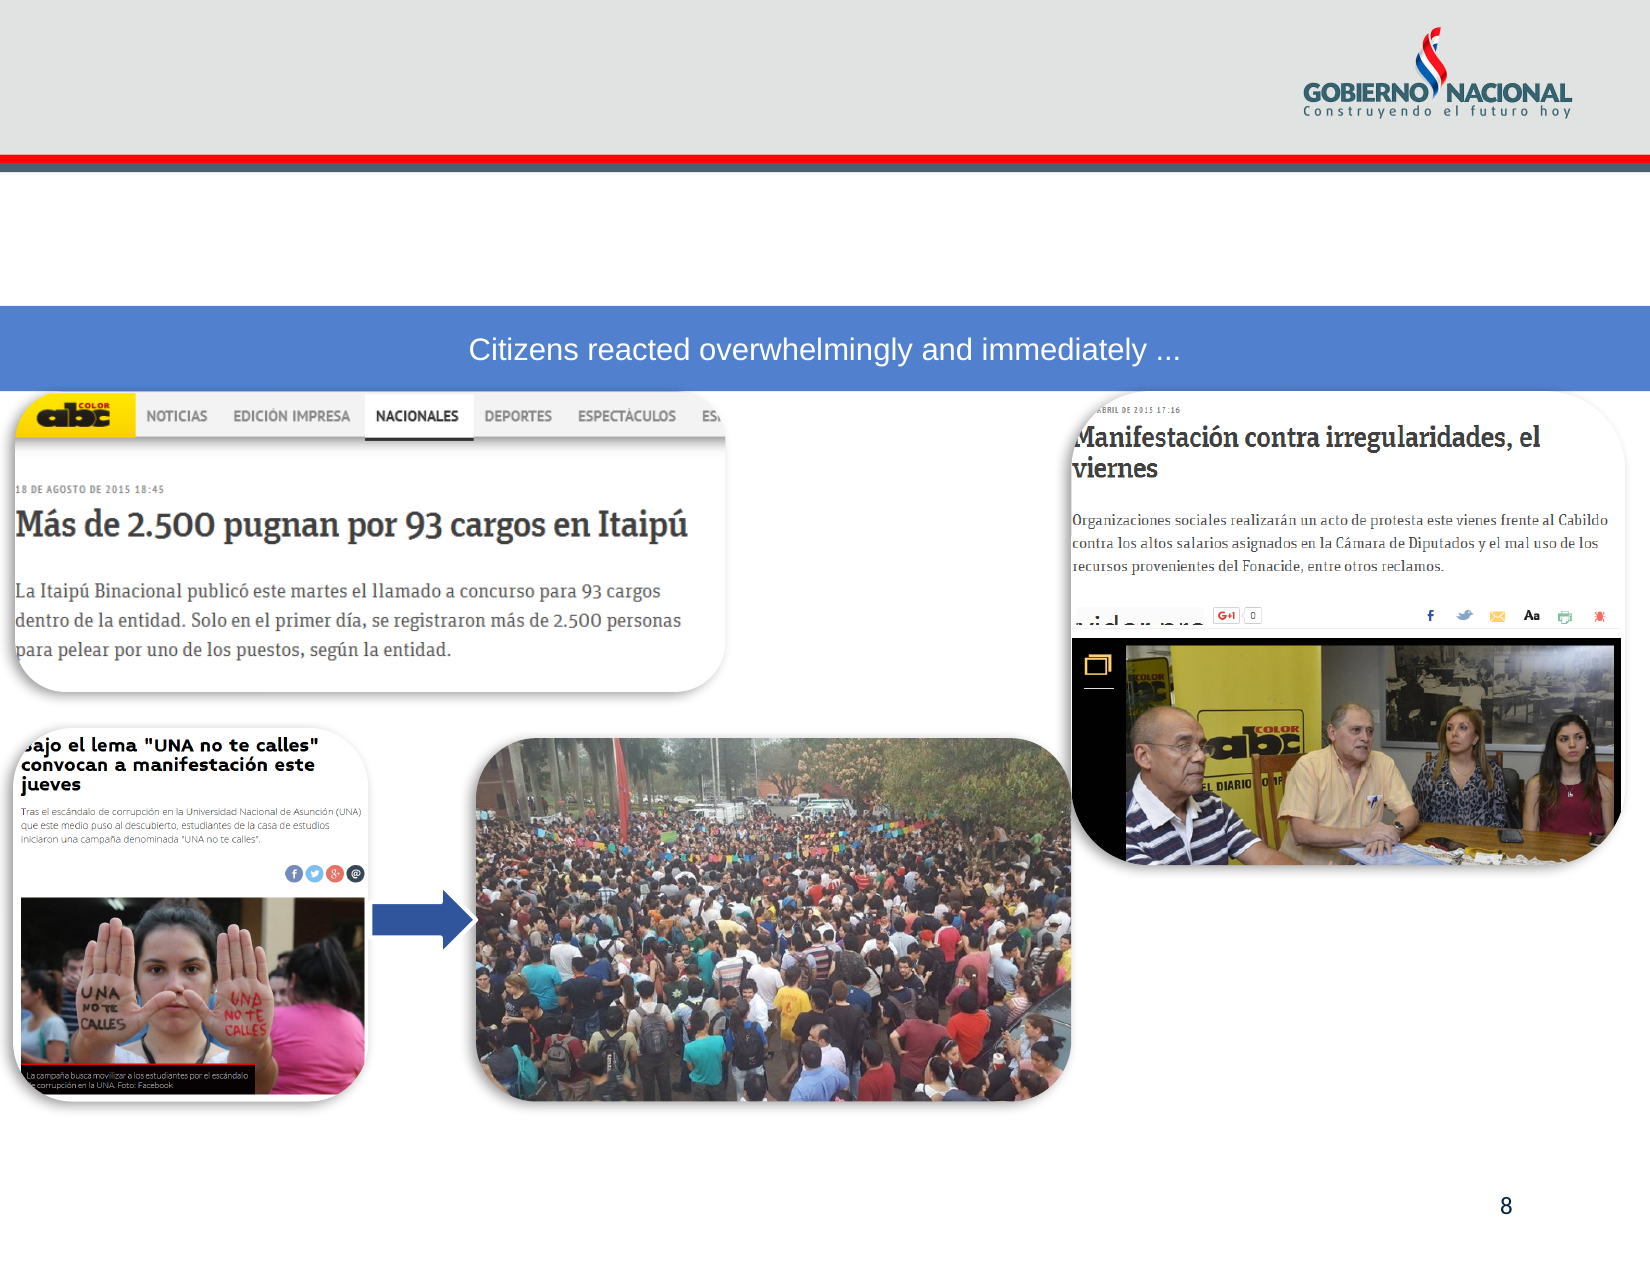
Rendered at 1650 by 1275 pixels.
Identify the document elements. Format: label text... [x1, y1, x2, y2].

picture [0, 390, 1650, 1275]
picture [0, 0, 1650, 305]
slide_number 8 [1485, 1181, 1585, 1249]
text_box Citizens reacted overwhelmingly and immediately ... [0, 305, 1650, 392]
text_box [370, 880, 477, 959]
